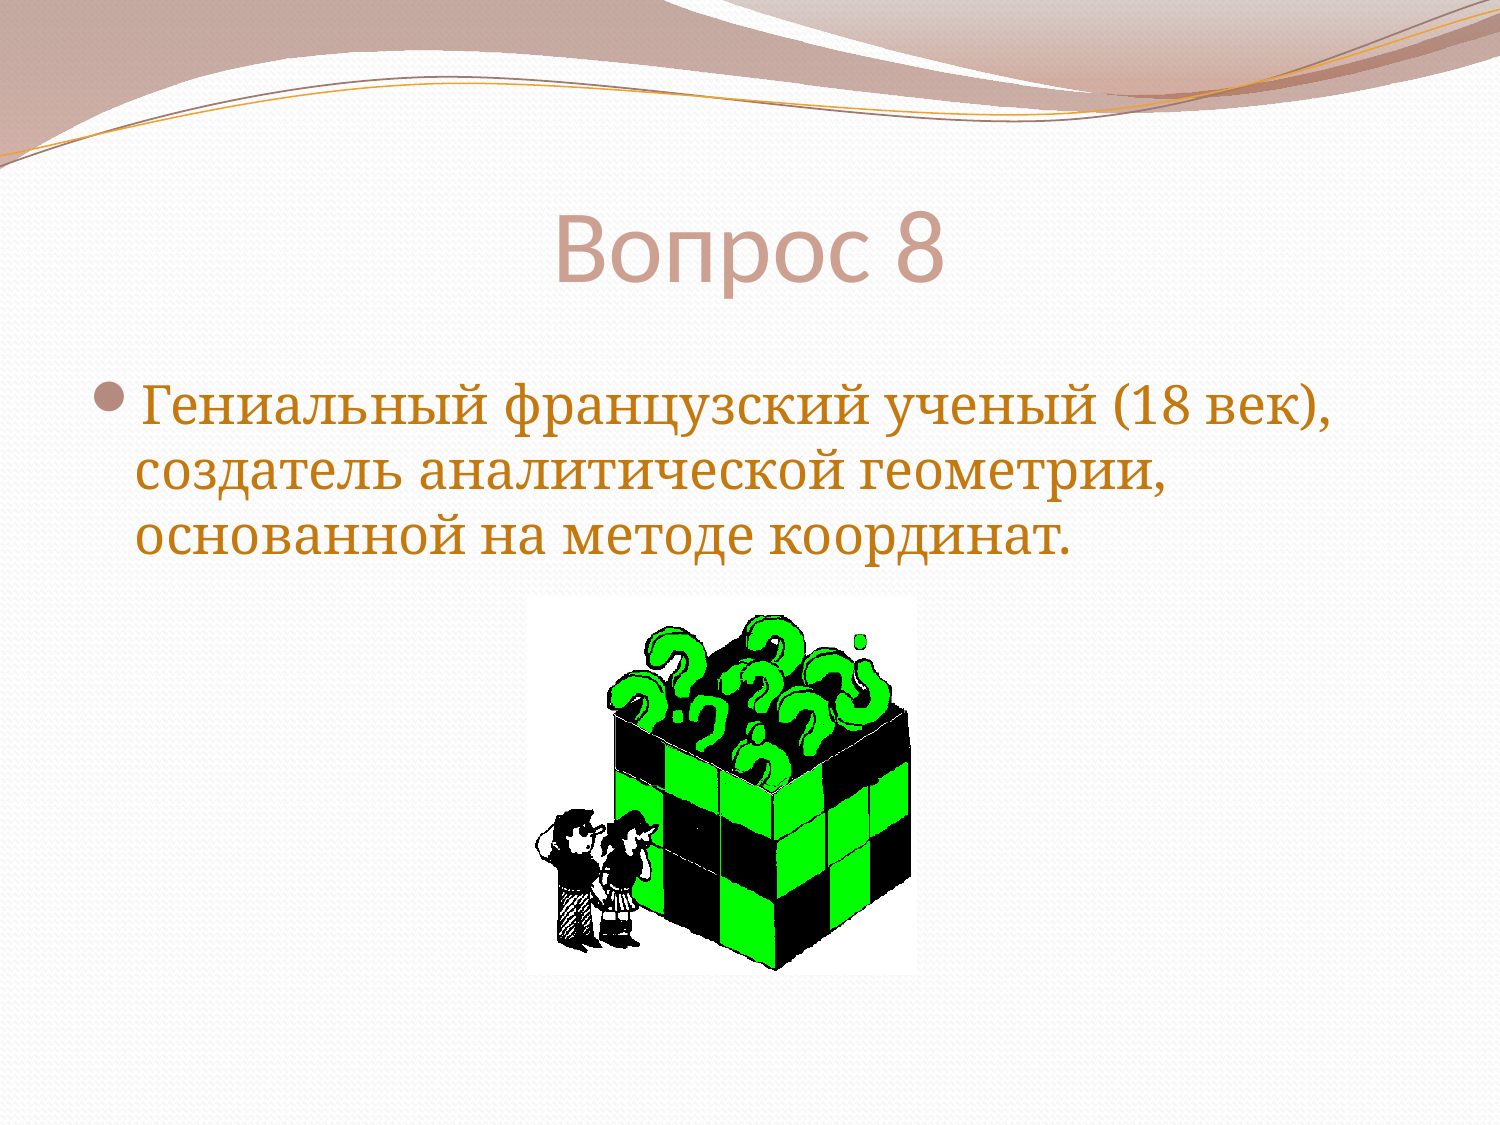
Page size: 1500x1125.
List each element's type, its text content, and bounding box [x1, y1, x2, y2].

picture [527, 597, 917, 976]
list Гениальный французский ученый (18 век), создатель аналитической геометрии, основанной на методе координат. [75, 363, 1425, 1038]
title Вопрос 8 [75, 115, 1425, 303]
